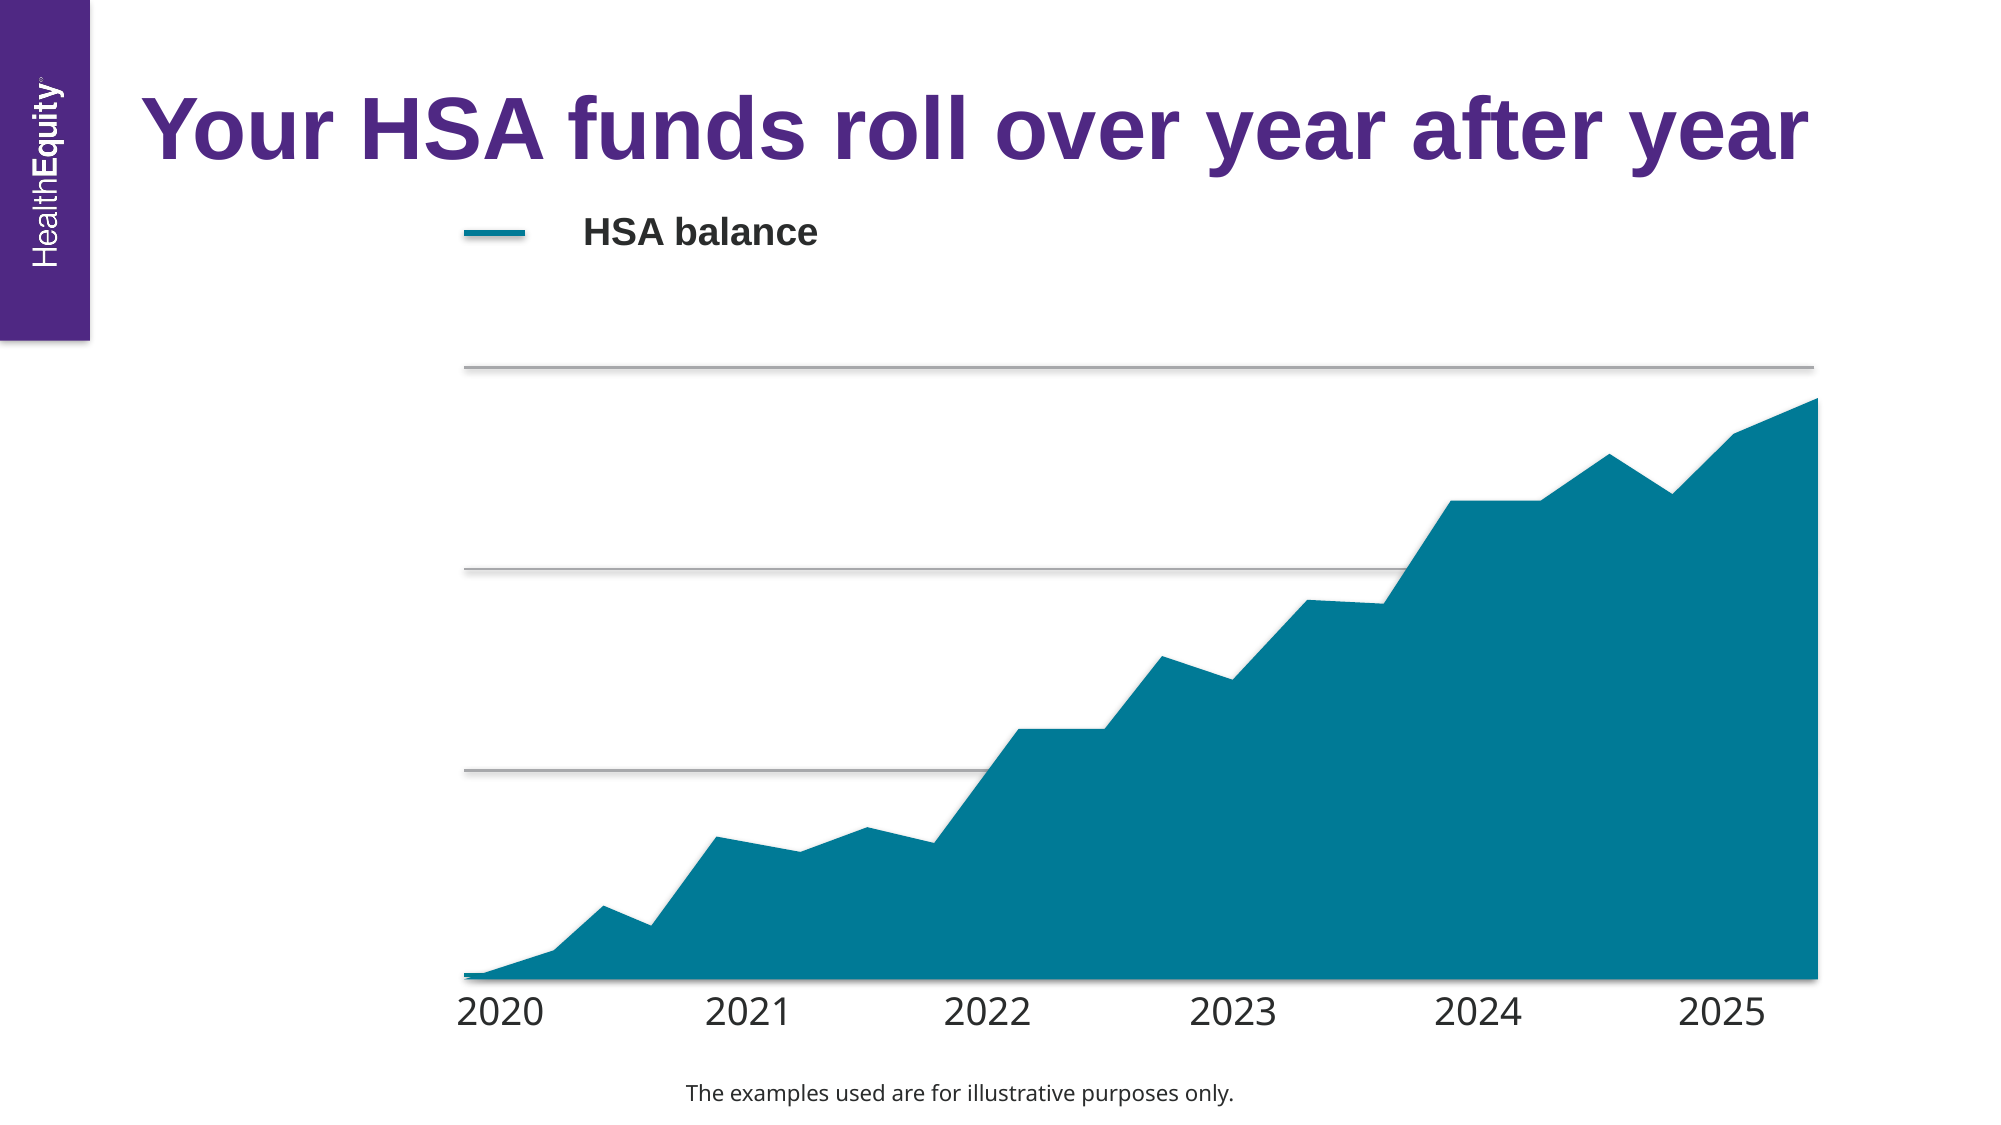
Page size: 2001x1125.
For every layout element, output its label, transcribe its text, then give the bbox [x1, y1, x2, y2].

title Your HSA funds roll over year after year [140, 60, 1918, 172]
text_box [430, 232, 1819, 1045]
text_box HSA balance [568, 199, 834, 231]
text_box The examples used are for illustrative purposes only. [671, 1056, 1258, 1115]
picture [33, 78, 64, 266]
